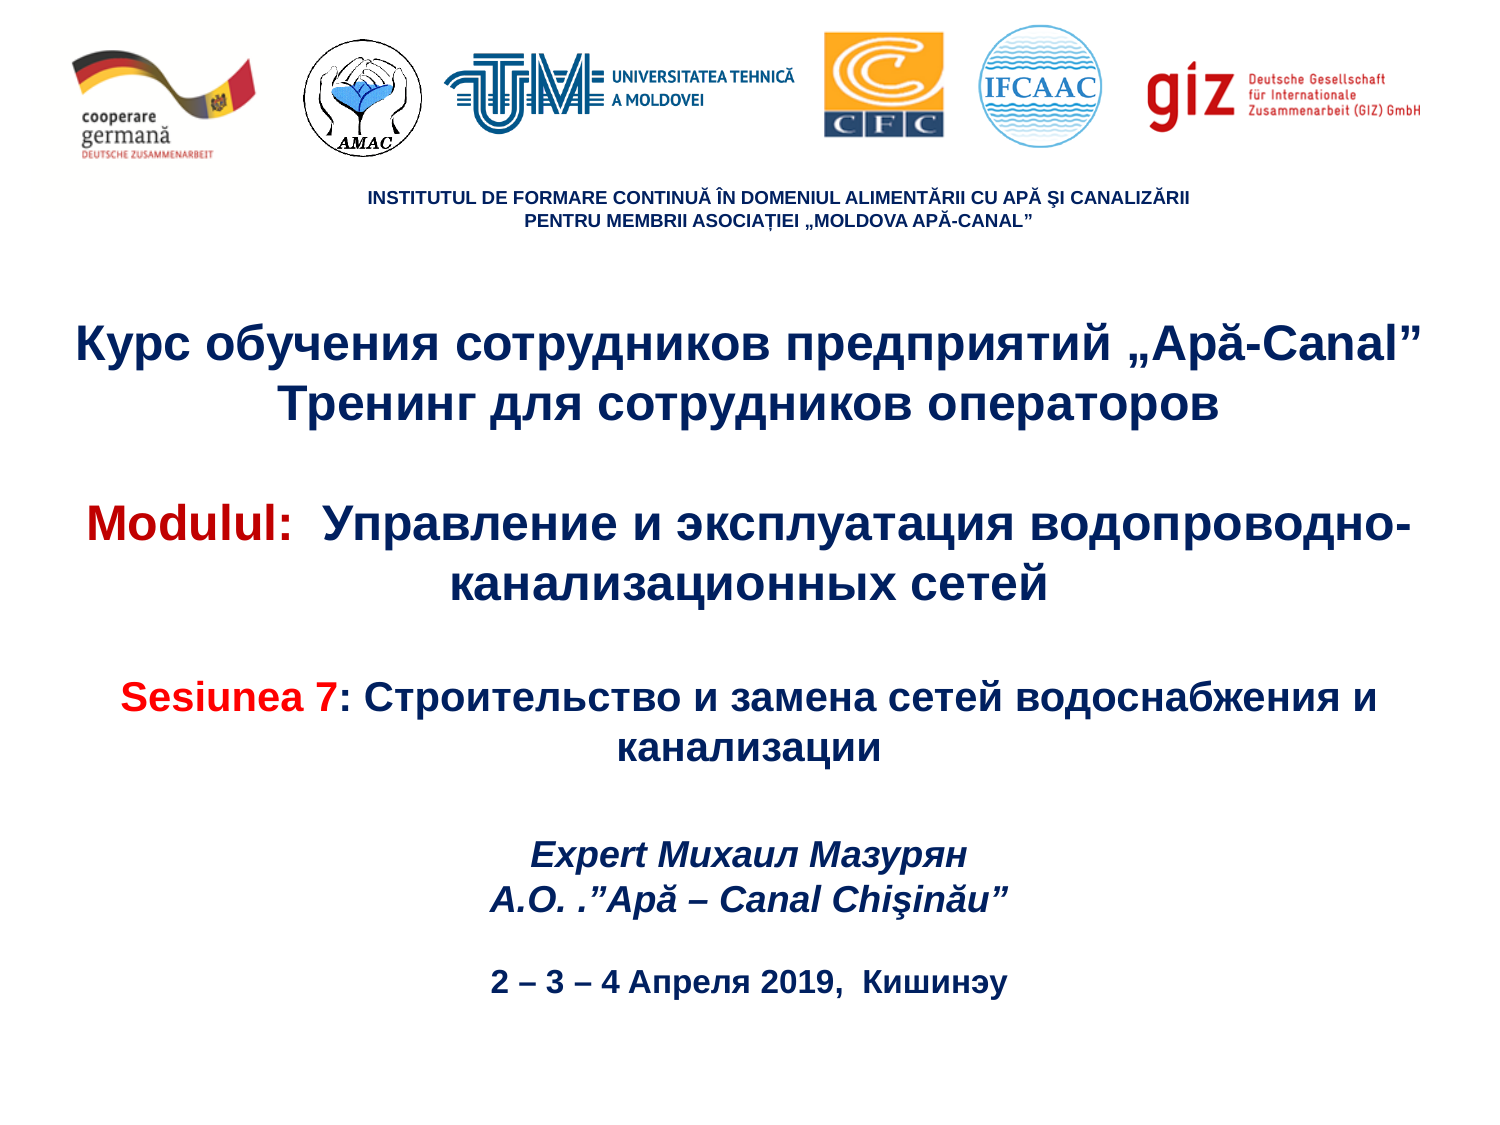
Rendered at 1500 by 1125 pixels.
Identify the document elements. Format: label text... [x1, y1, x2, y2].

picture [970, 16, 1109, 154]
picture [1136, 55, 1435, 147]
title Курс обучения сотрудников предприятий „Apă-Canal” Тренинг для сотрудников операторов Modulul: Управление и эксплуатация водопроводно-канализационных сетей Sesiunea 7: Строительство и замена сетей водоснабжения и канализации Expert Михаил Мазурян А.О. .”Apă – Canal Chişinău” 2 – 3 – 4 Aпреля 2019, Кишинэу [24, 302, 1475, 1028]
picture [822, 23, 948, 149]
picture [31, 7, 300, 213]
picture [303, 38, 422, 158]
text_box INSTITUTUL DE FORMARE CONTINUĂ ÎN DOMENIUL ALIMENTĂRII CU APĂ ŞI CANALIZĂRII PENTRU MEMBRII ASOCIAȚIEI „MOLDOVA APĂ-CANAL” [190, 128, 1366, 239]
picture [434, 47, 800, 140]
